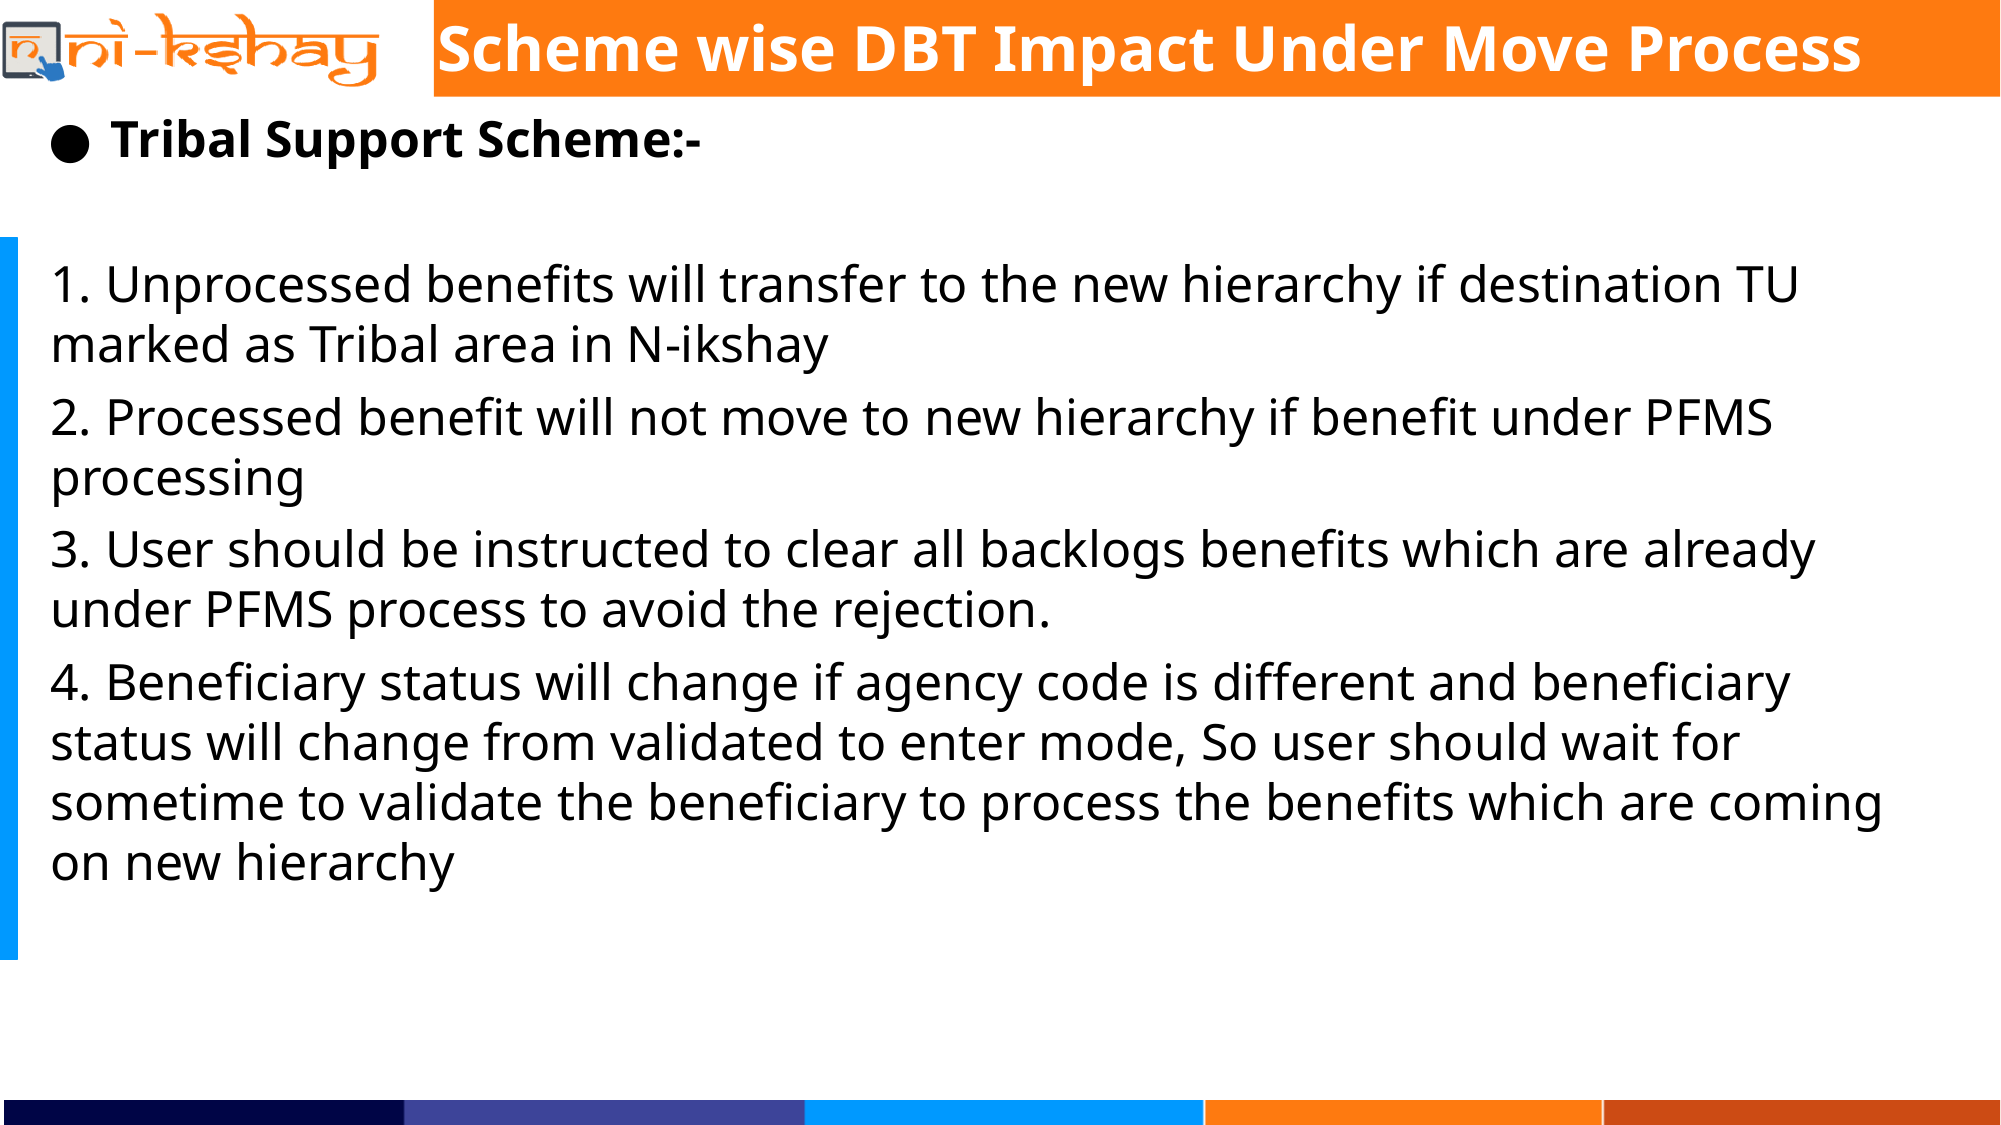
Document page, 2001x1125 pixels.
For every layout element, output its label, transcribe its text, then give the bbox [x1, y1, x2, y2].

picture [4, 1100, 2001, 1125]
text_box Tribal Support Scheme:- 1. Unprocessed benefits will transfer to the new hierarchy if destination TU marked as Tribal area in N-ikshay 2. Processed benefit will not move to new hierarchy if benefit under PFMS processing 3. User should be instructed to clear all backlogs benefits which are already under PFMS process to avoid the rejection. 4. Beneficiary status will change if agency code is different and beneficiary status will change from validated to enter mode, So user should wait for sometime to validate the beneficiary to process the benefits which are coming on new hierarchy [20, 100, 1962, 1101]
picture [0, 0, 382, 101]
text_box Scheme wise DBT Impact Under Move Process [422, 1, 2000, 101]
